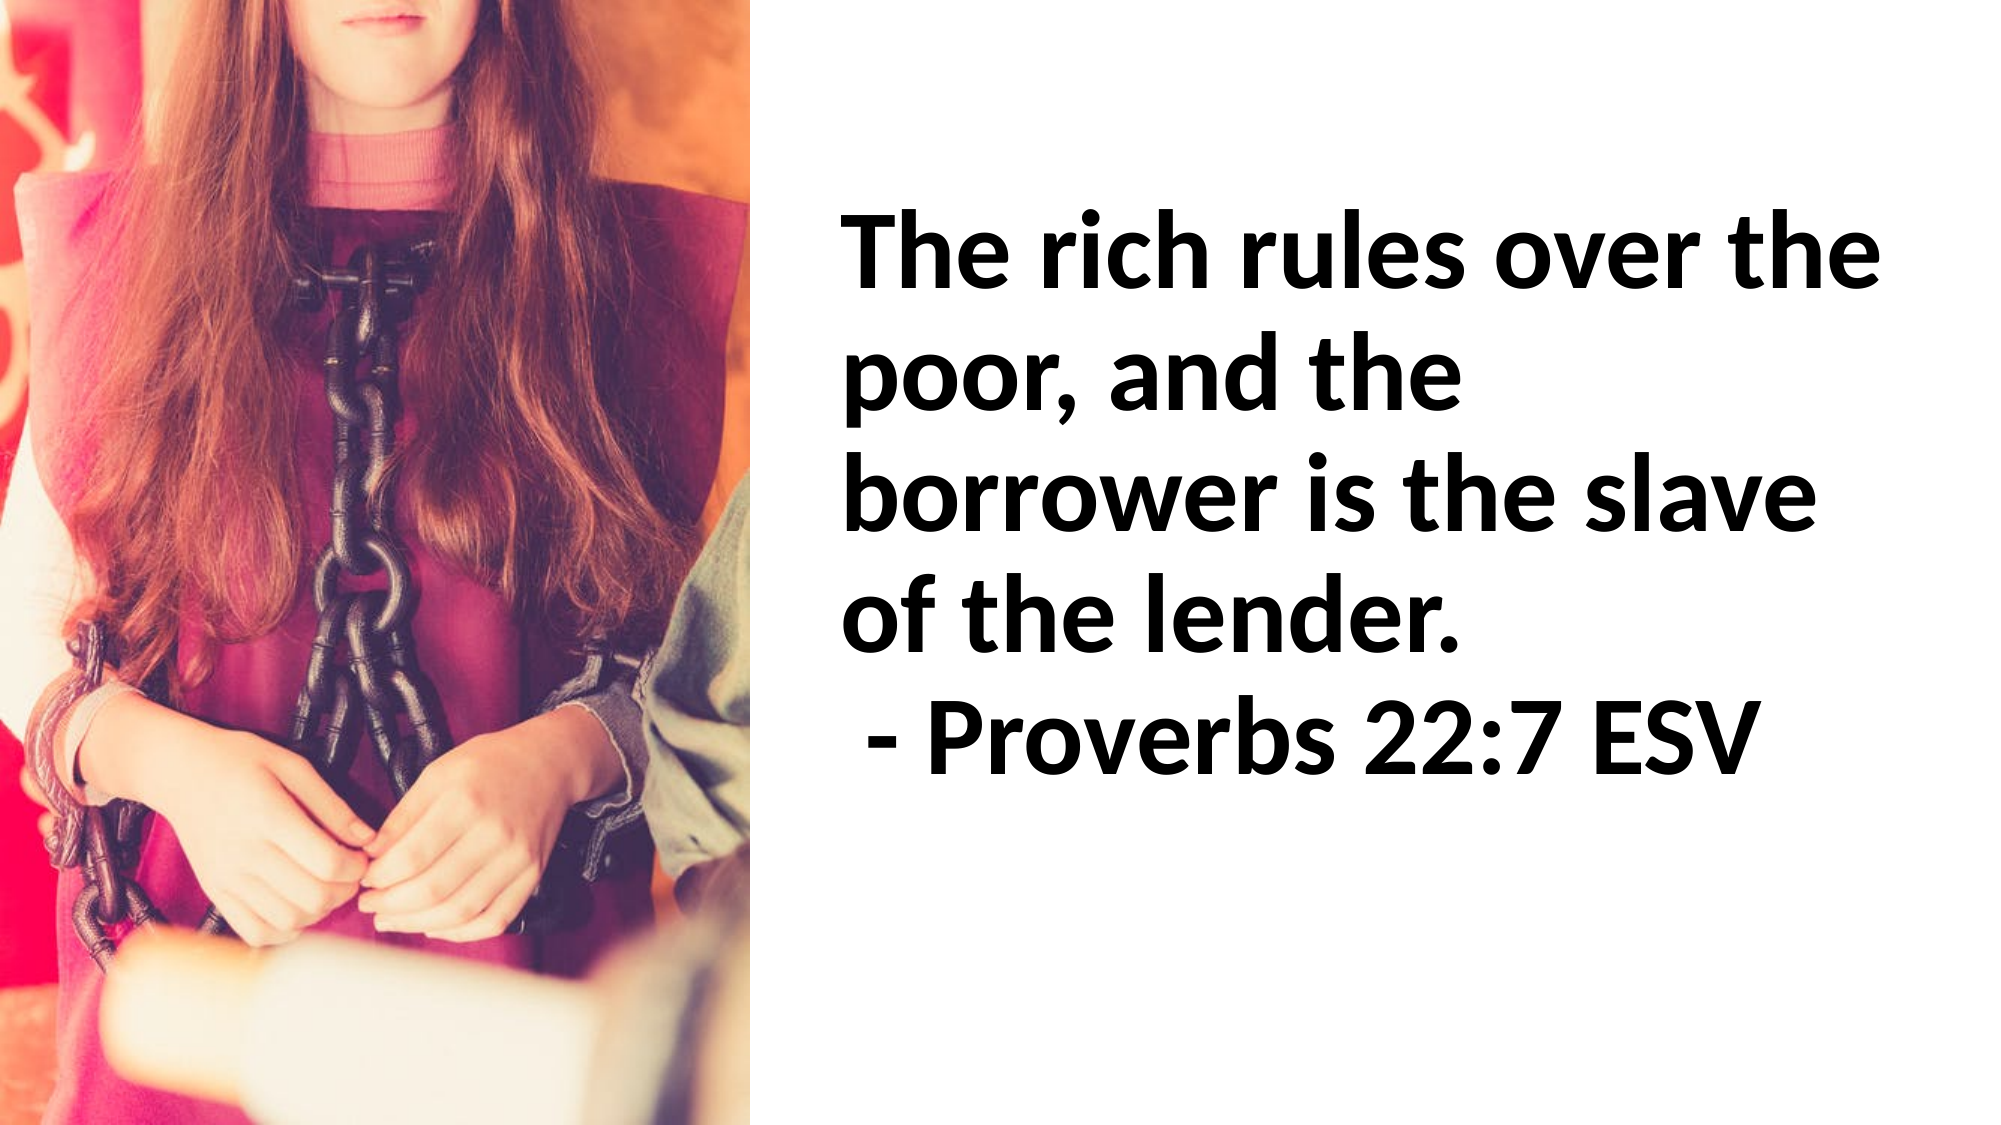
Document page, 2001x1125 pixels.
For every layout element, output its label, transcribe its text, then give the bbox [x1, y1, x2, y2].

title The rich rules over the poor, and the borrower is the slave of the lender. - Proverbs 22:7 ESV [825, 453, 1925, 672]
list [0, 0, 750, 1125]
